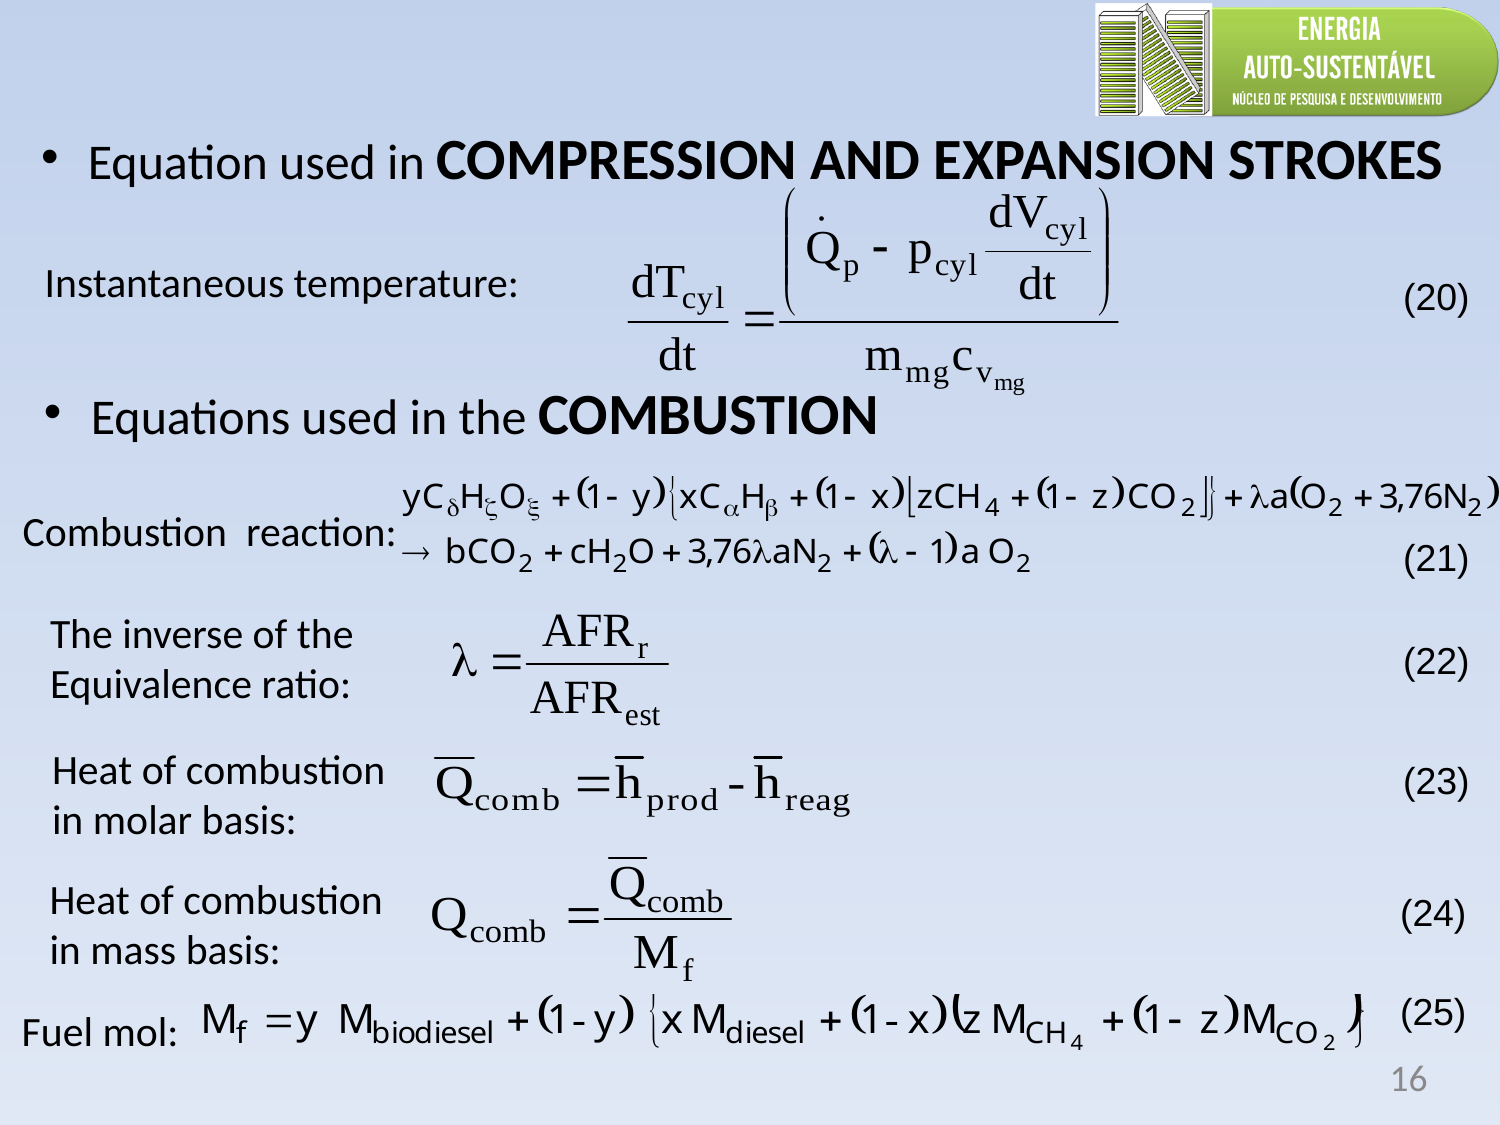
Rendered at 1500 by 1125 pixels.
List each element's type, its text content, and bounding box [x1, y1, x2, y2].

text_box (22) [1388, 629, 1485, 690]
text_box (23) [1388, 749, 1485, 810]
text_box (20) [1388, 265, 1485, 326]
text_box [194, 994, 1377, 1064]
text_box (24) [1385, 881, 1482, 942]
text_box (25) [1385, 980, 1482, 1041]
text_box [422, 845, 744, 992]
text_box Heat of combustion in mass basis: [34, 865, 408, 981]
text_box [395, 475, 1500, 583]
text_box Fuel mol: [6, 997, 190, 1063]
text_box Equation used in COMPRESSION AND EXPANSION STROKES [26, 113, 1459, 199]
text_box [619, 179, 1127, 405]
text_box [444, 600, 678, 737]
picture [1095, 0, 1500, 118]
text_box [425, 747, 856, 827]
text_box Combustion reaction: [7, 496, 390, 562]
text_box Heat of combustion in molar basis: [37, 735, 420, 851]
text_box Equations used in the COMBUSTION [29, 368, 894, 454]
slide_number 16 [1092, 1046, 1443, 1107]
text_box The inverse of the Equivalence ratio: [35, 599, 369, 715]
text_box Instantaneous temperature: [29, 248, 535, 314]
